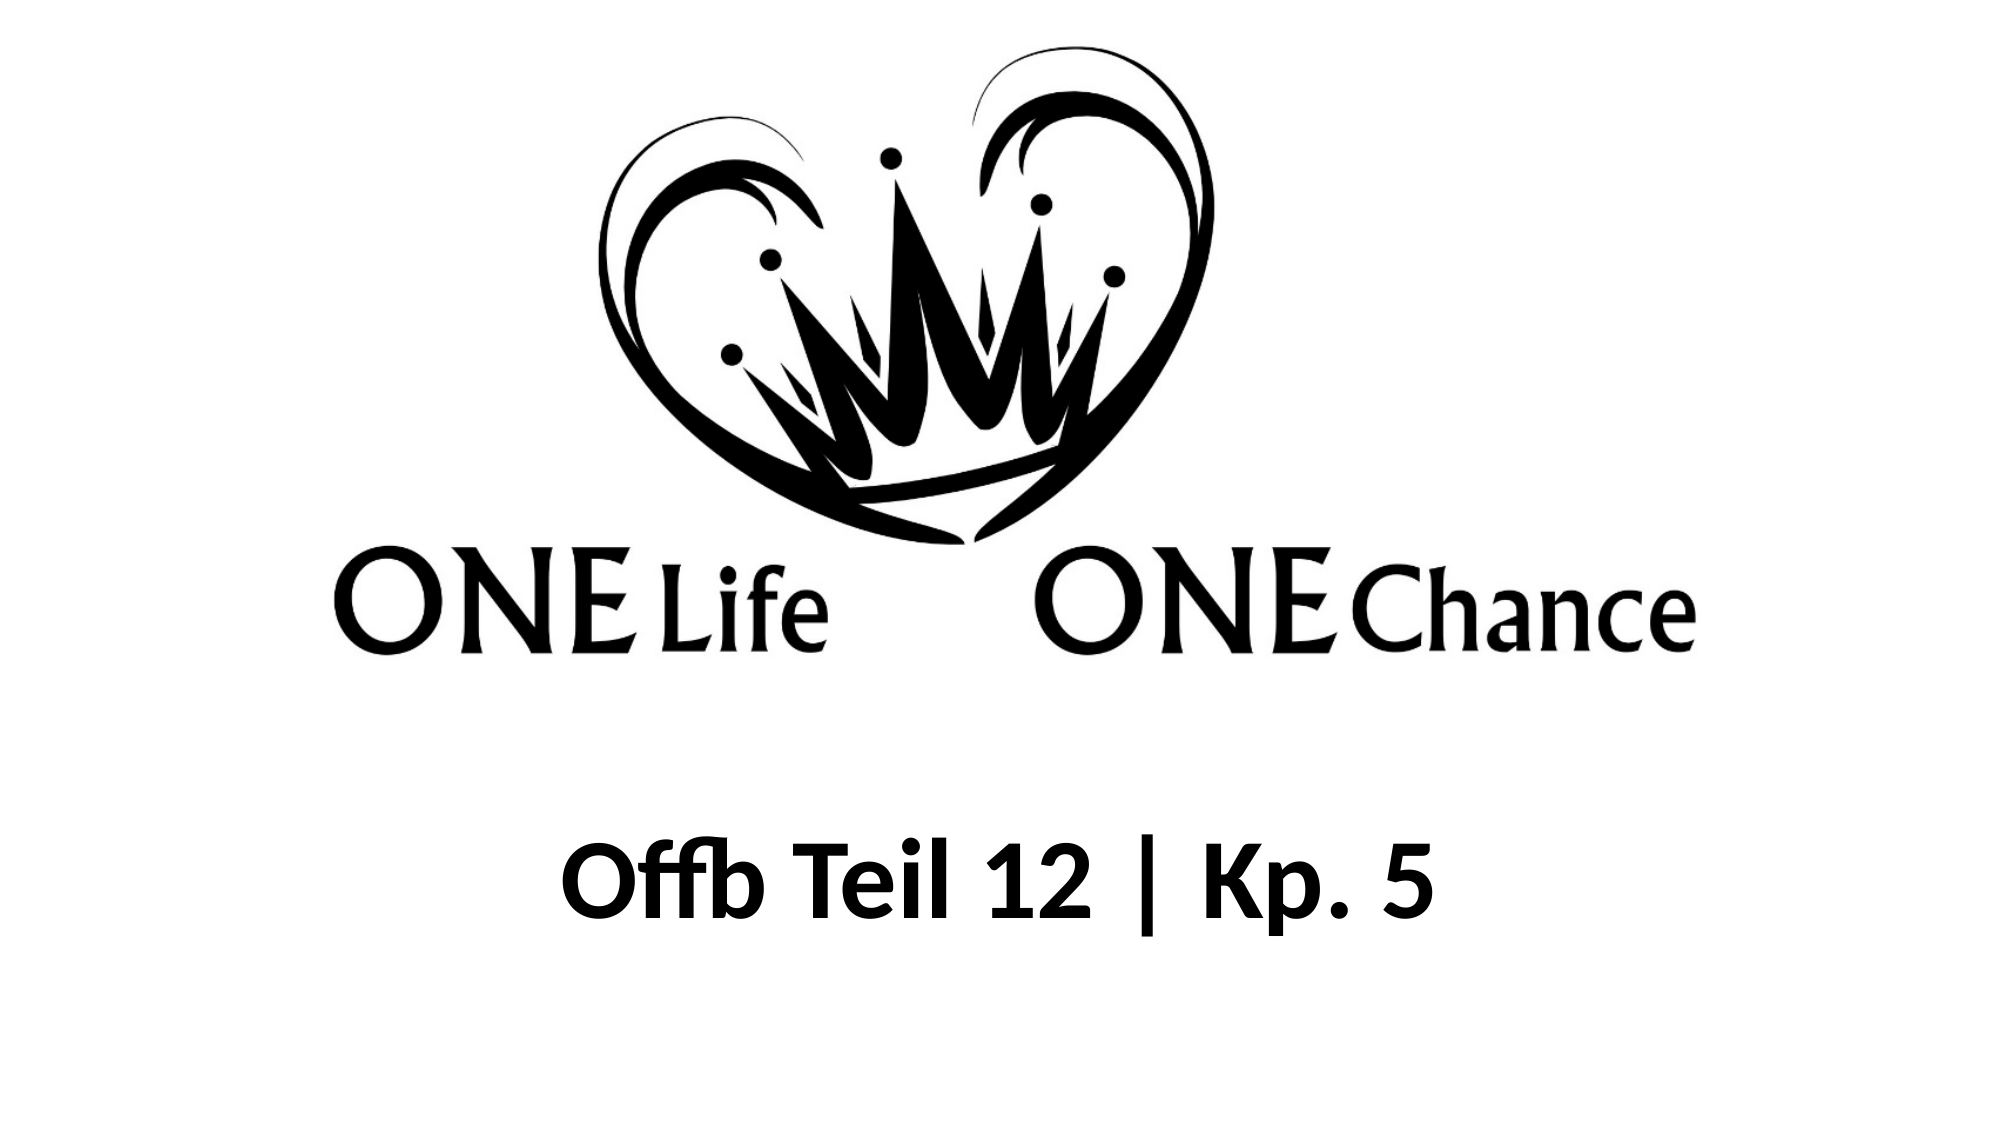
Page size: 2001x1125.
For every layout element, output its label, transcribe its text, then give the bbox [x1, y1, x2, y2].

text_box Offb Teil 12 | Kp. 5 [545, 874, 1455, 949]
picture [156, 0, 1884, 874]
